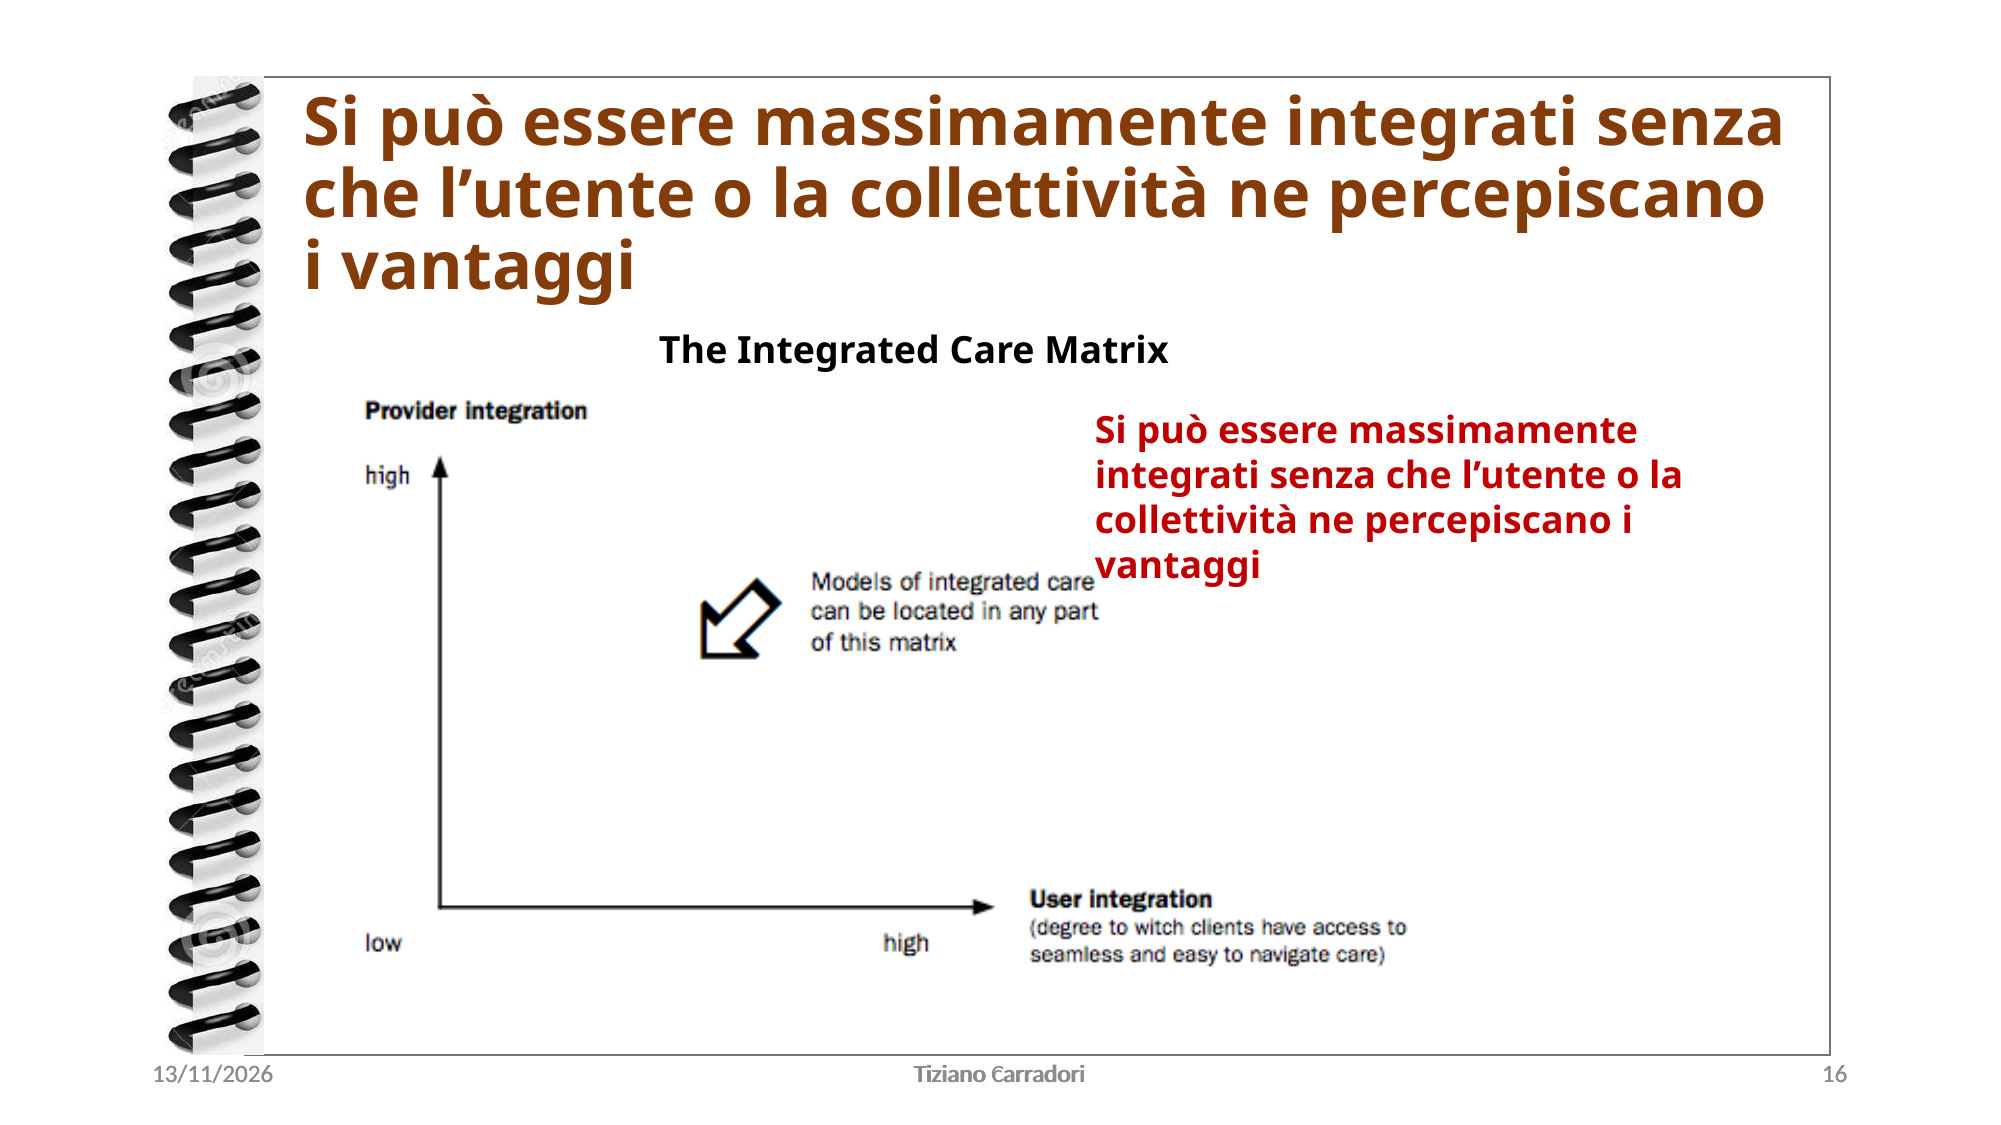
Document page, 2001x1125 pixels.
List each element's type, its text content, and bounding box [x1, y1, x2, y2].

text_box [163, 76, 1830, 1055]
text_box 27/11/2017 [137, 1042, 588, 1103]
text_box 16 [1412, 1042, 1863, 1103]
text_box Tiziano Carradori [662, 1056, 1338, 1103]
